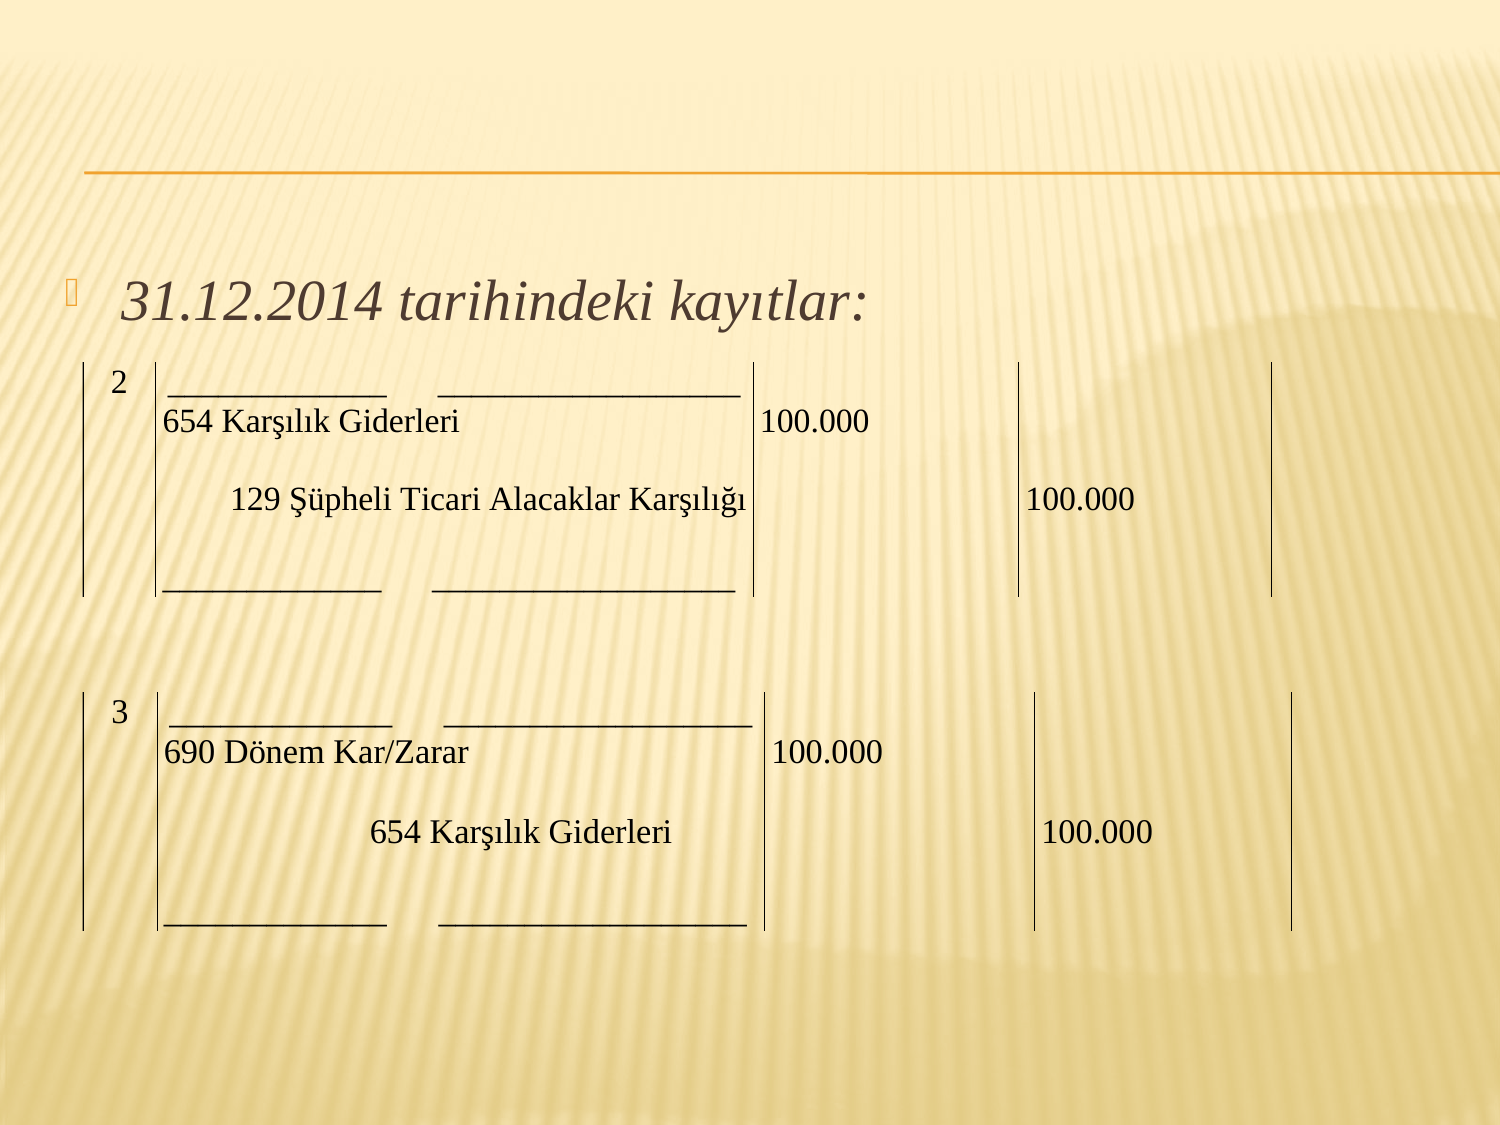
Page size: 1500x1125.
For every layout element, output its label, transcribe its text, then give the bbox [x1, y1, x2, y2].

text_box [82, 362, 1373, 661]
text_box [82, 692, 1381, 996]
list 31.12.2014 tarihindeki kayıtlar: [50, 254, 1475, 998]
